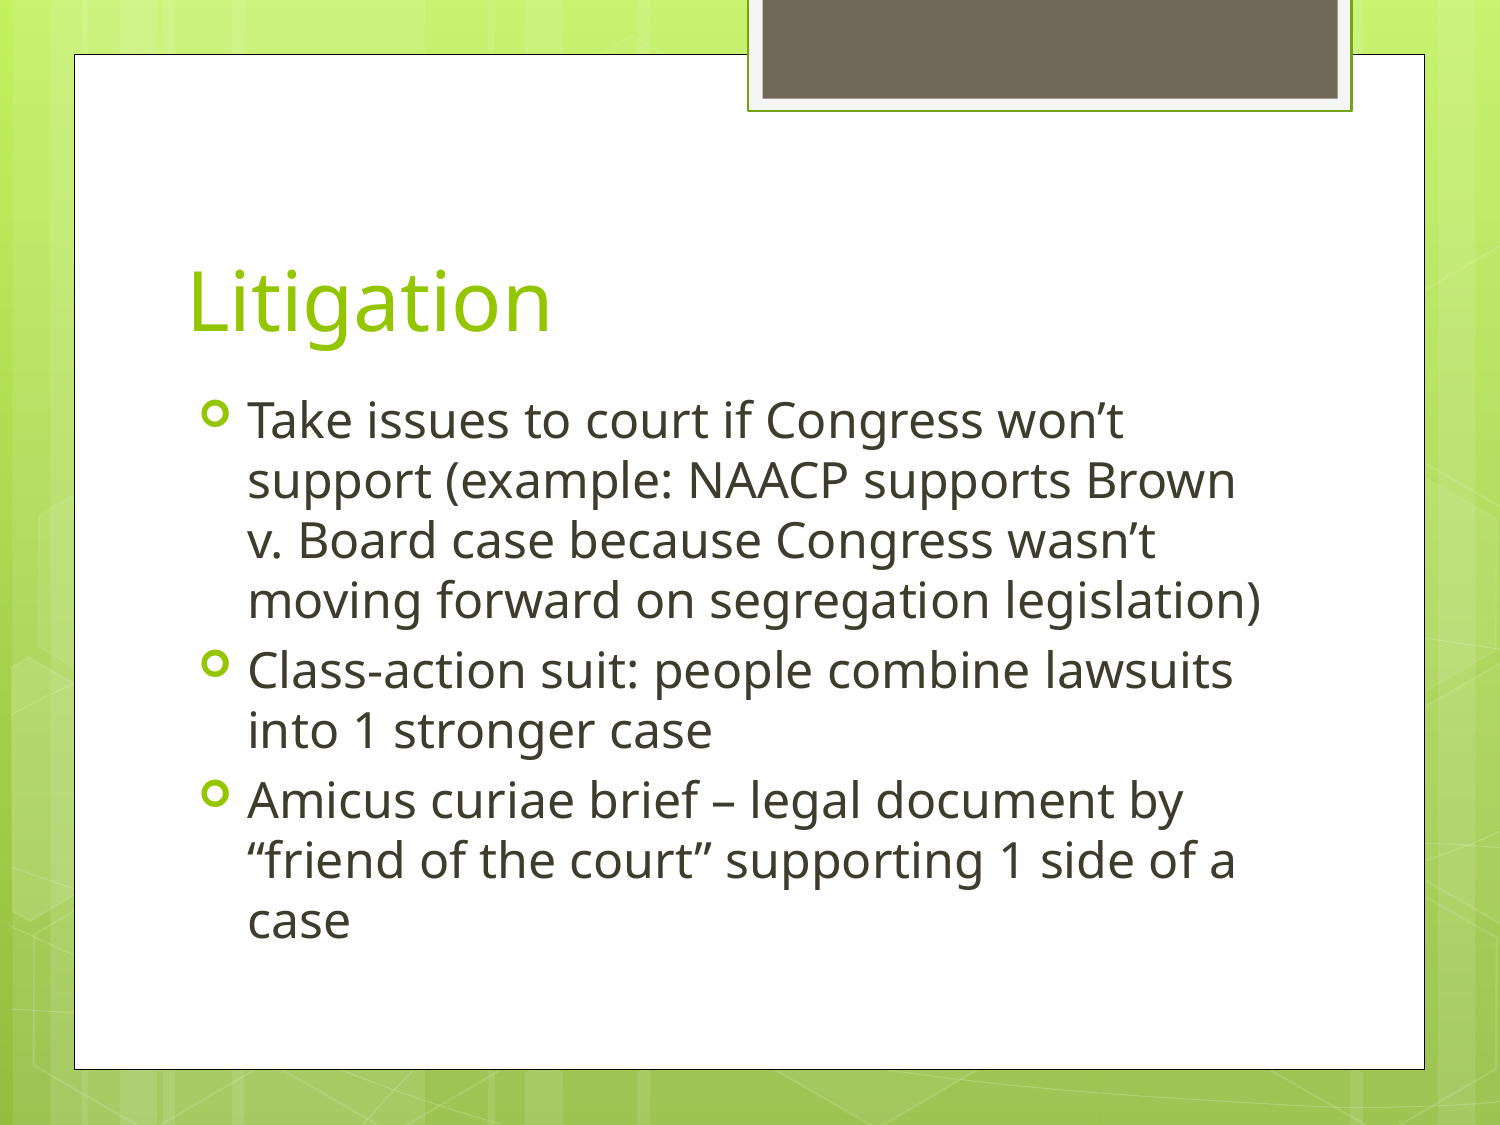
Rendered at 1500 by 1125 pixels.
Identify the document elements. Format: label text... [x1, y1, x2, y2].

title Litigation [171, 168, 1324, 357]
list Take issues to court if Congress won’t support (example: NAACP supports Brown v. Board case because Congress wasn’t moving forward on segregation legislation) Class-action suit: people combine lawsuits into 1 stronger case Amicus curiae brief – legal document by “friend of the court” supporting 1 side of a case [171, 381, 1283, 957]
